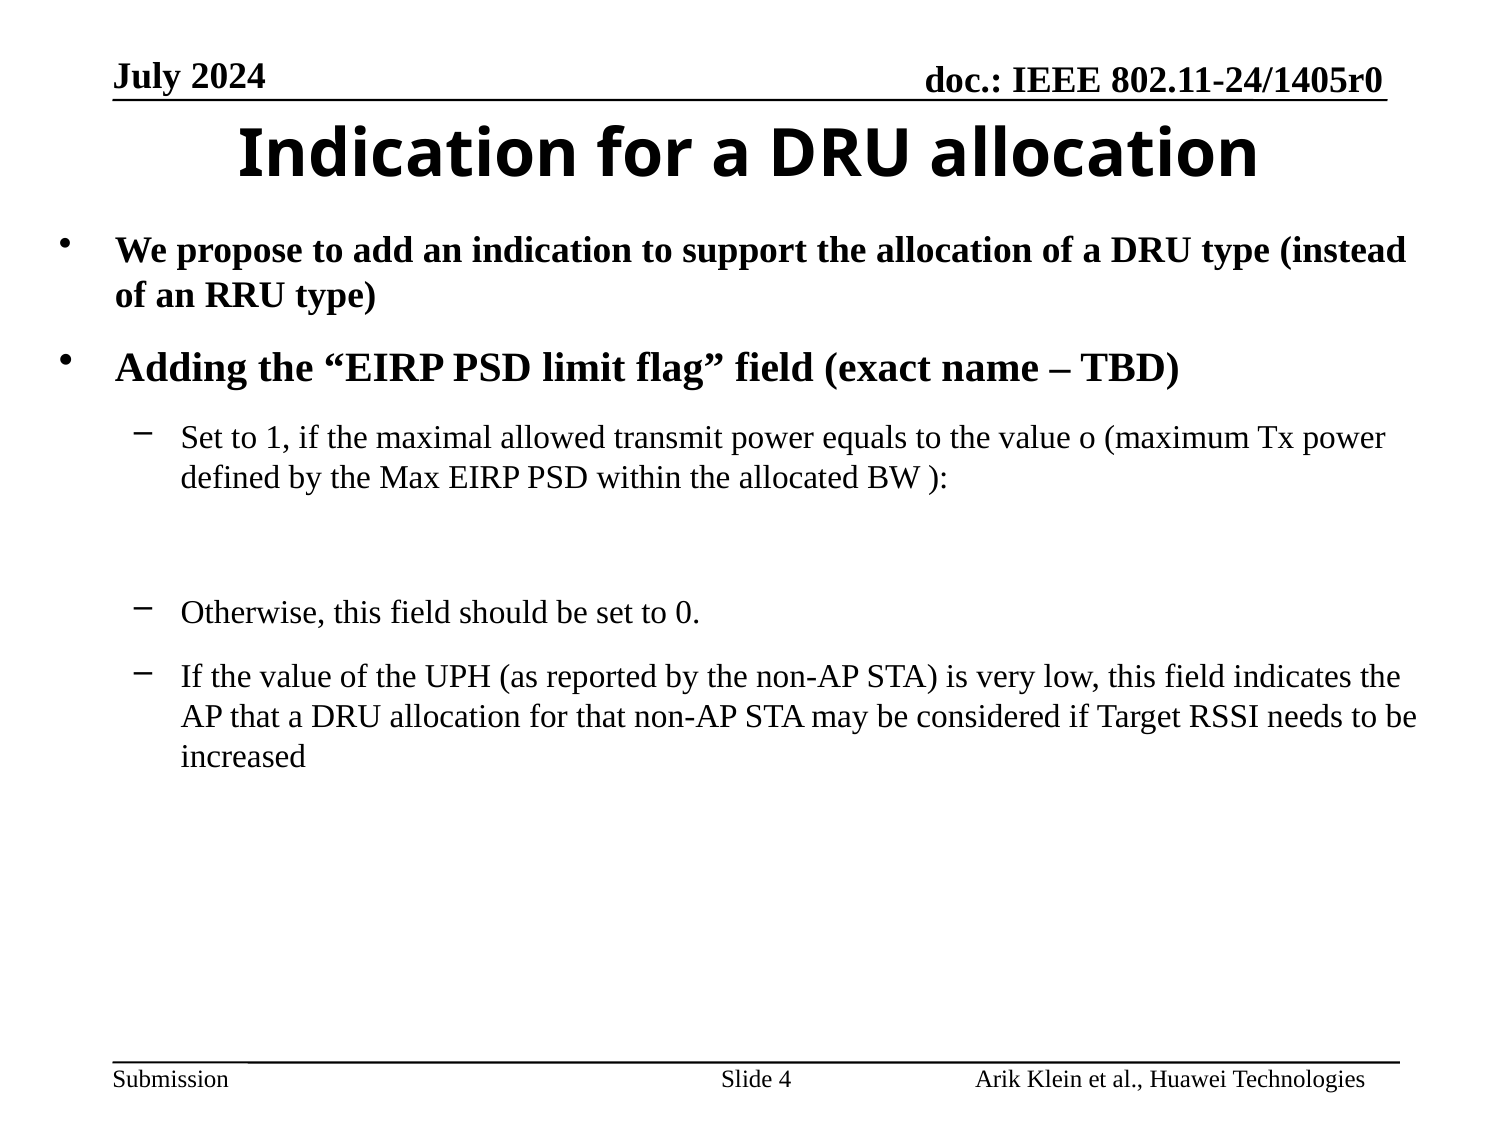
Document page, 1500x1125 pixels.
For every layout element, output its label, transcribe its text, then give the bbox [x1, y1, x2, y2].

slide_number Slide 4 [712, 1061, 800, 1093]
text_box Indication for a DRU allocation [112, 112, 1388, 187]
